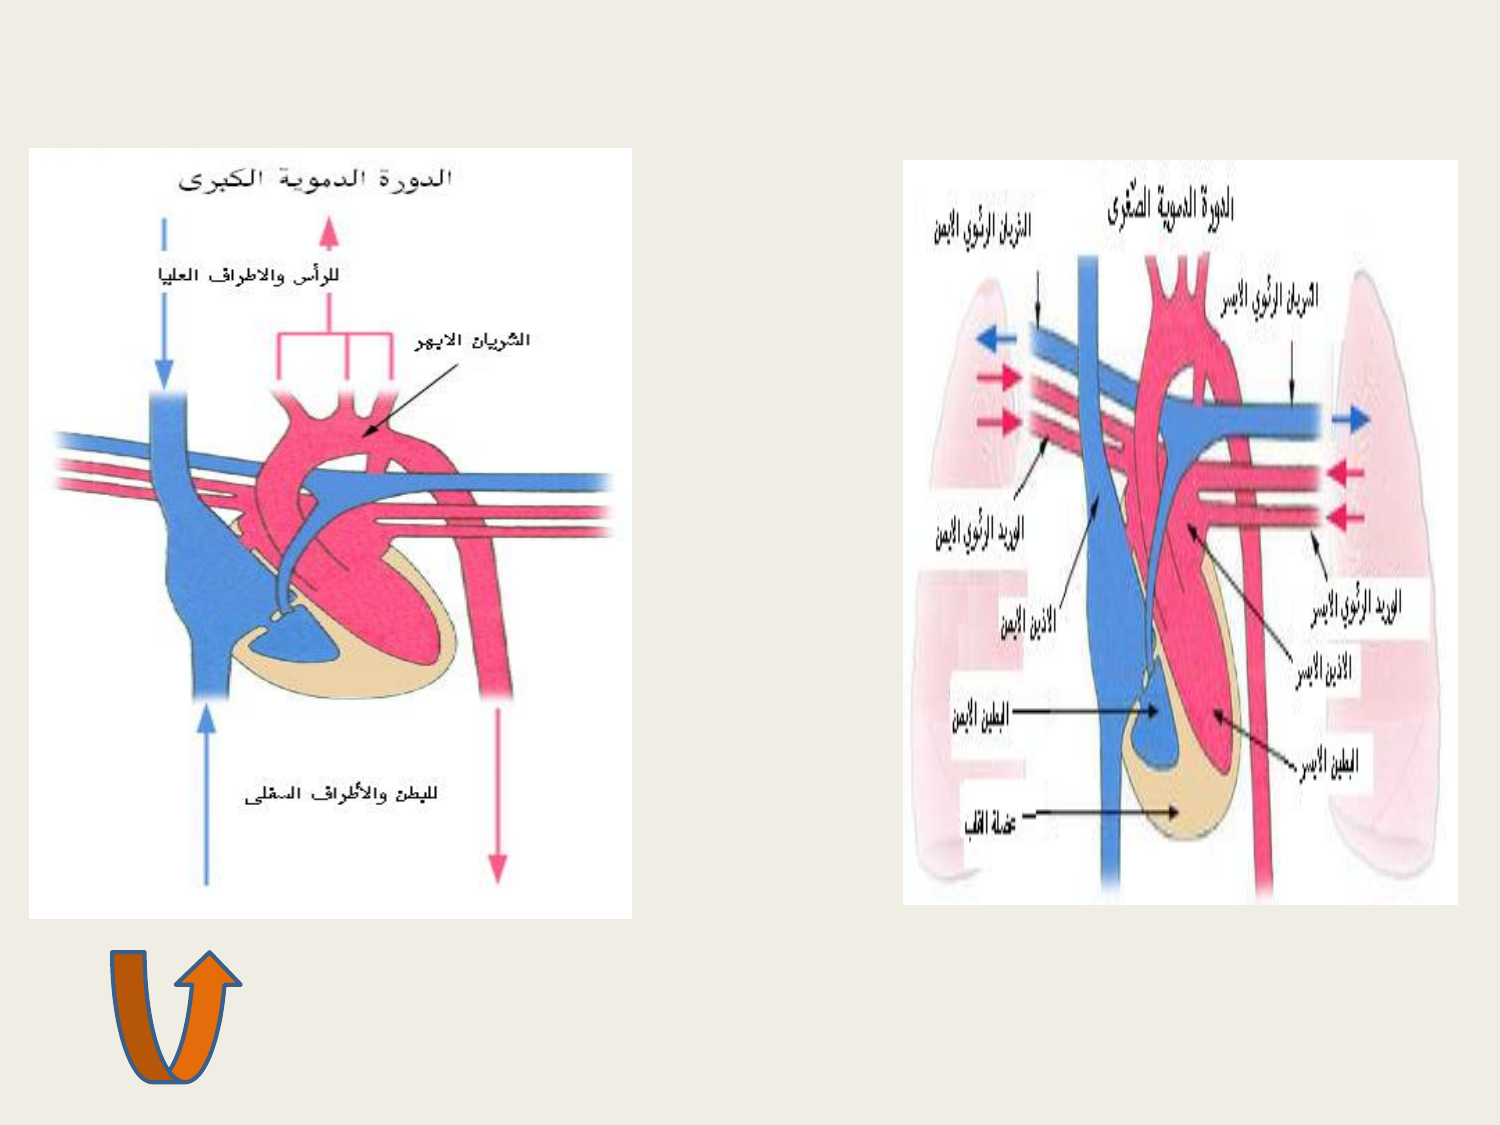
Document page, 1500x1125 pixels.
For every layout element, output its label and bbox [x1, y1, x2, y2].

text_box [109, 950, 243, 1085]
picture [903, 160, 1458, 906]
picture [29, 148, 633, 919]
